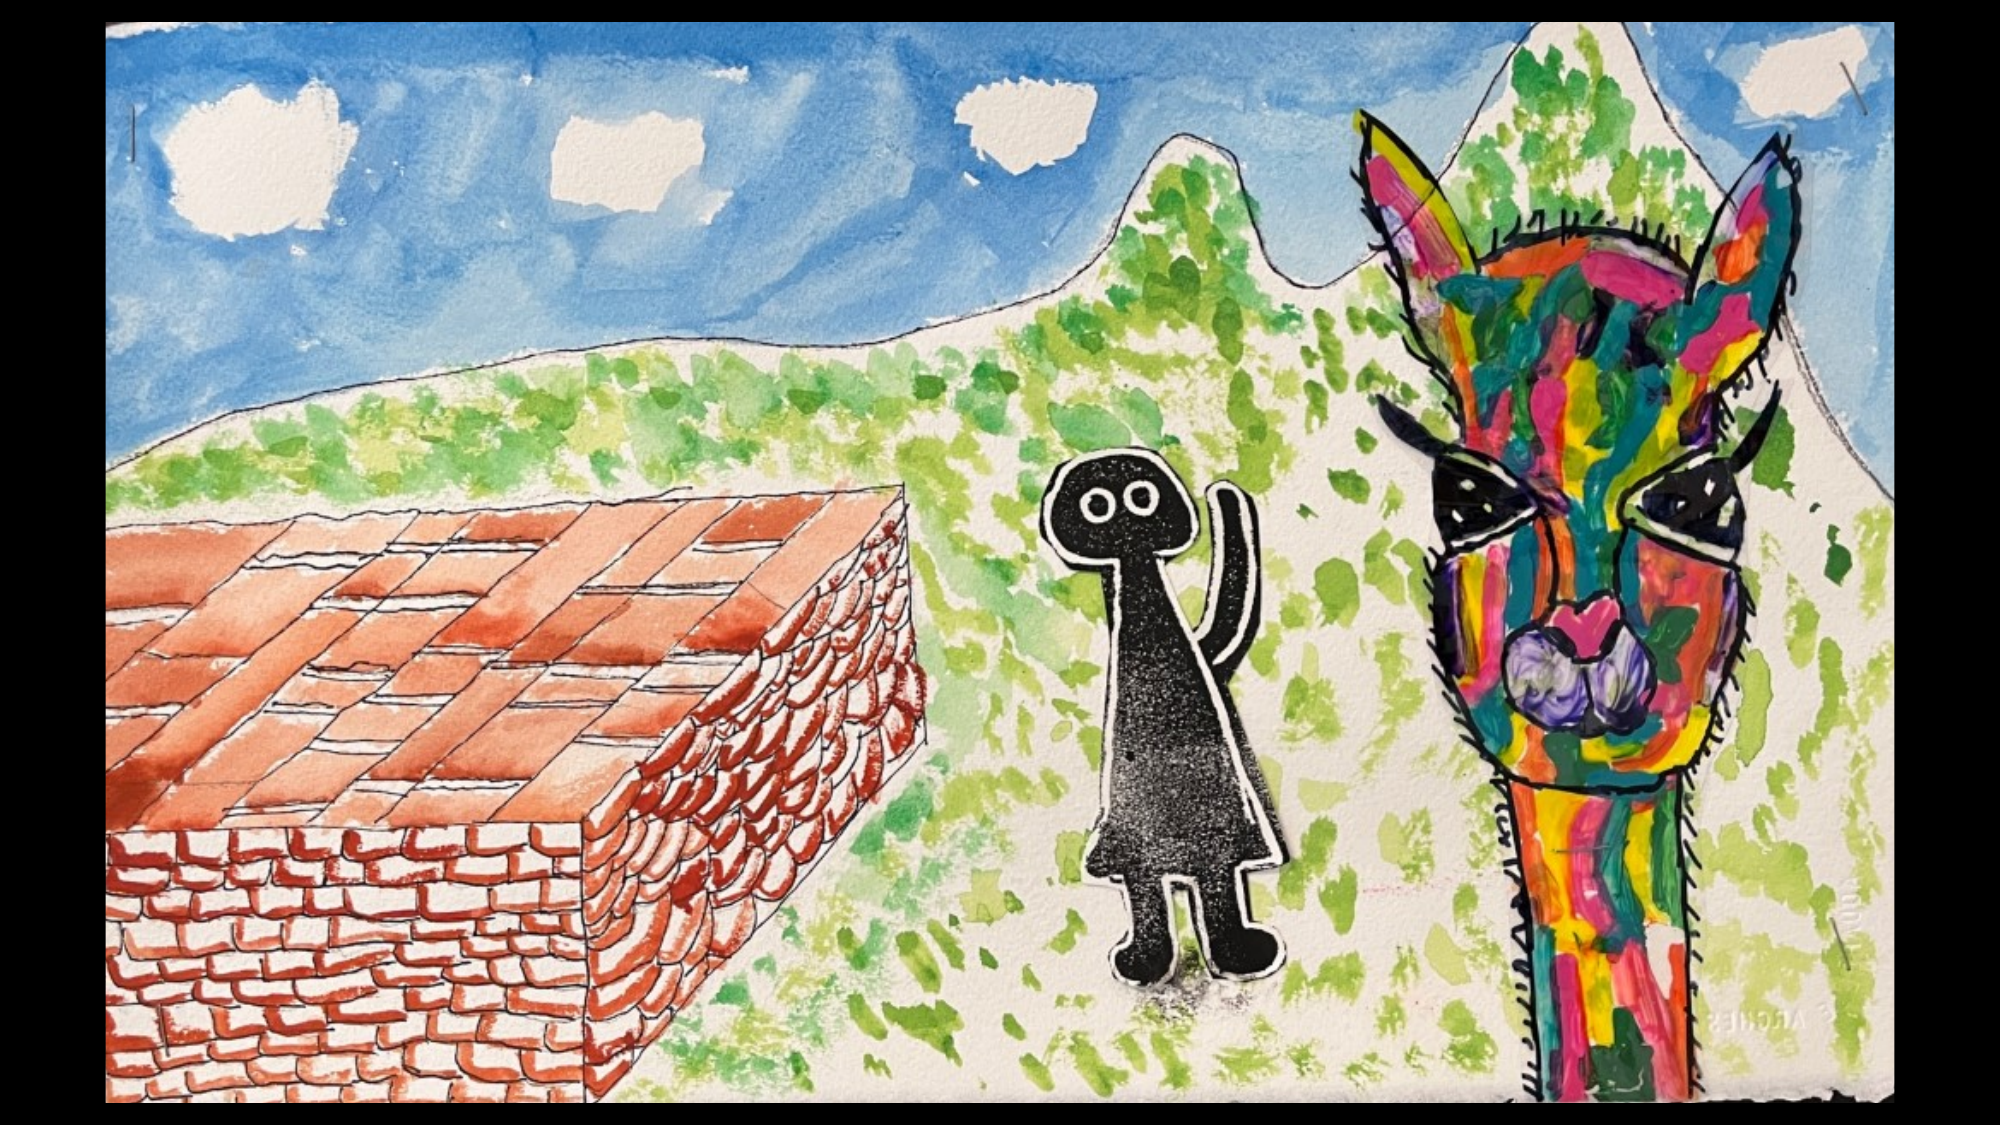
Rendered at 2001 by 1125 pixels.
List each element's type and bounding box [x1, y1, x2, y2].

picture [105, 22, 1895, 1103]
